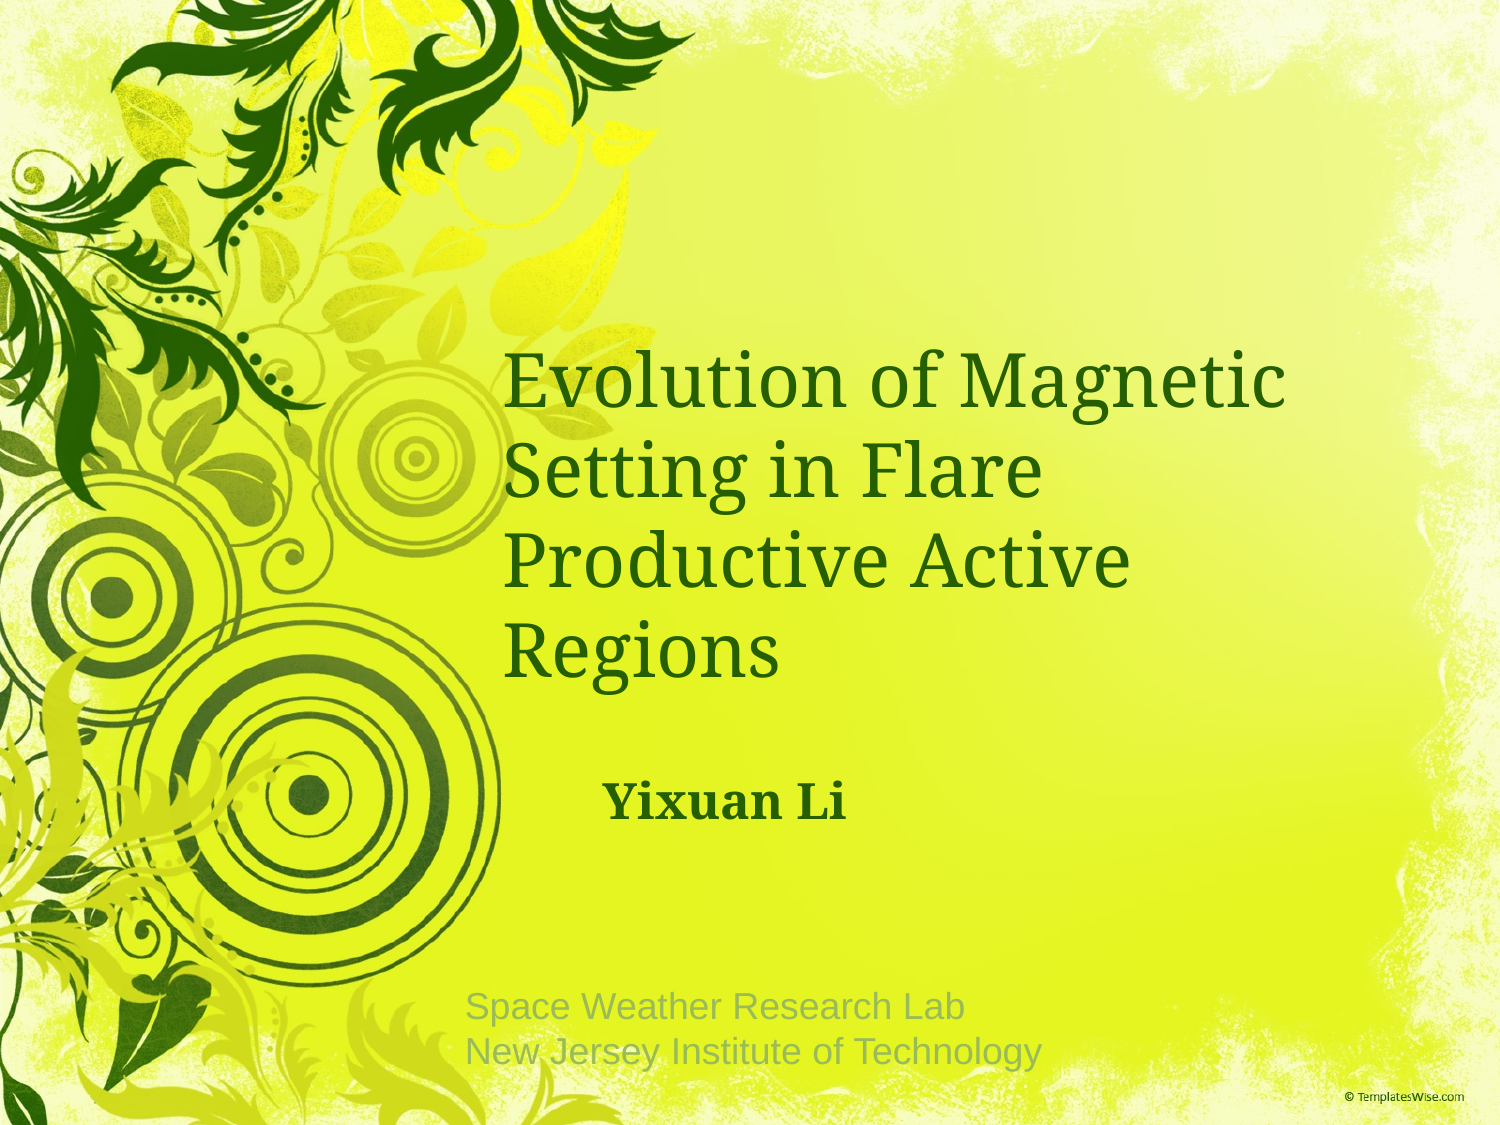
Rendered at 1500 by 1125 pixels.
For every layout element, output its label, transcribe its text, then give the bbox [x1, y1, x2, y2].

picture [0, 0, 1500, 1125]
text_box Space Weather Research Lab New Jersey Institute of Technology [449, 974, 1288, 1080]
title Evolution of Magnetic Setting in Flare Productive Active Regions [487, 324, 1442, 701]
subtitle Yixuan Li [587, 762, 1374, 857]
